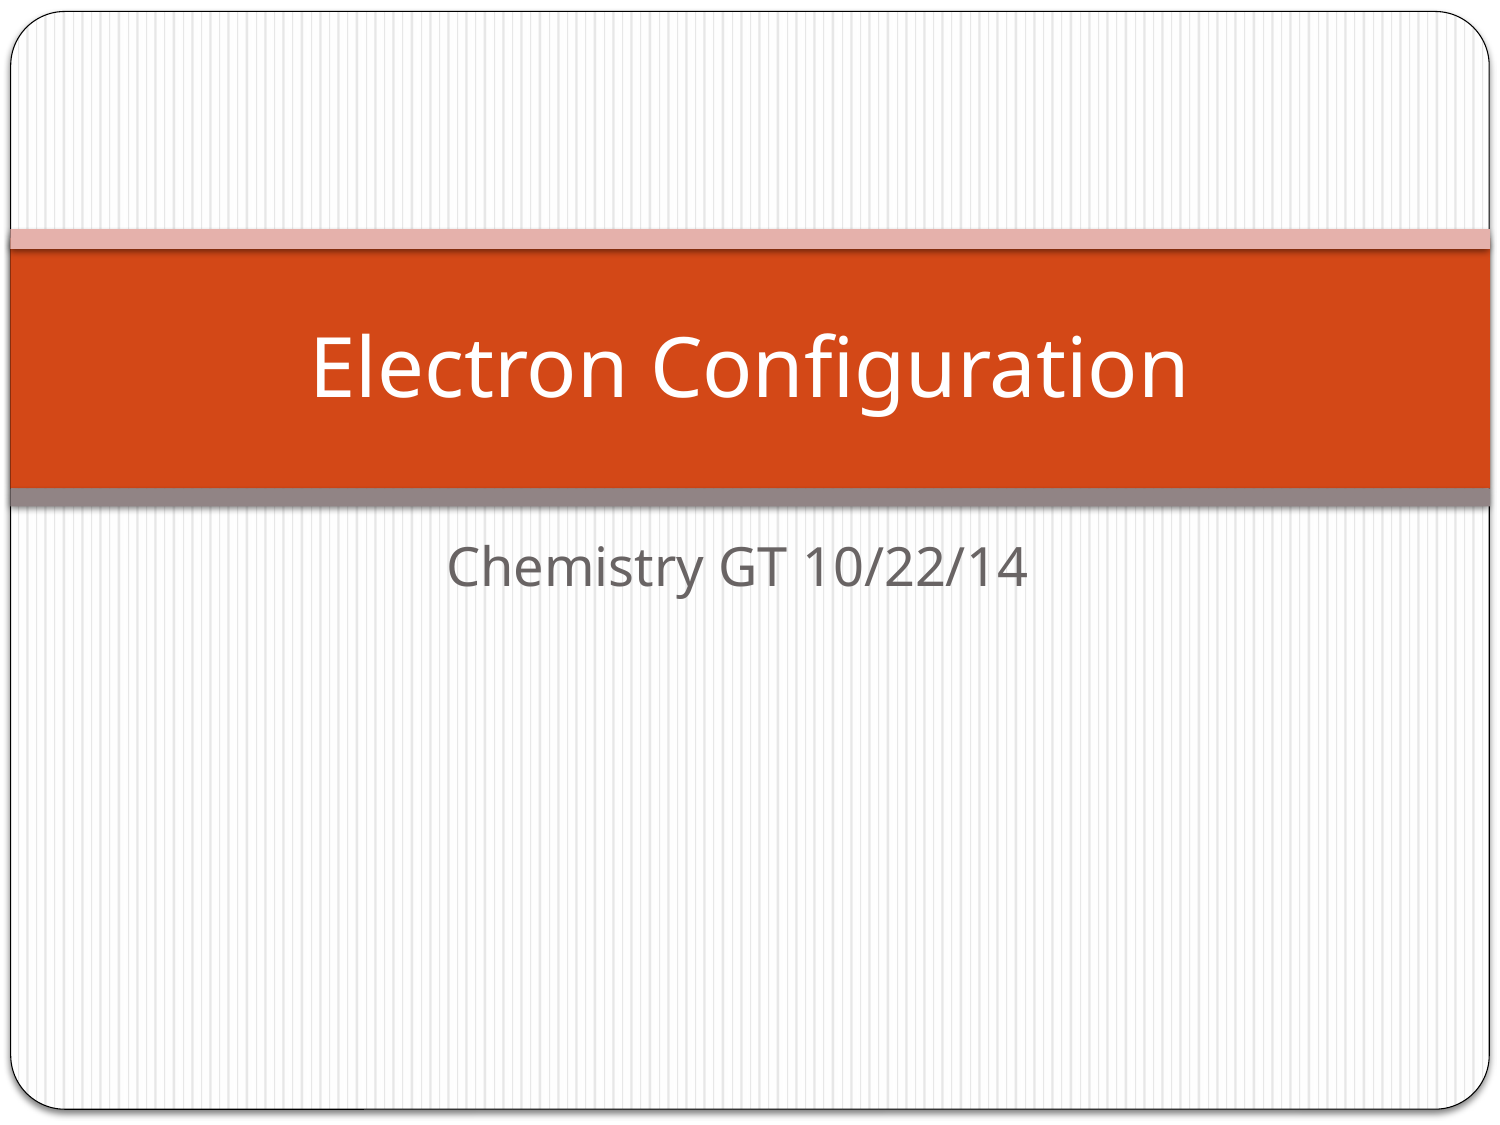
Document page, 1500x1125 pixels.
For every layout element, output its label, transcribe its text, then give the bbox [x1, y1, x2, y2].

subtitle Chemistry GT 10/22/14 [212, 525, 1263, 788]
title Electron Configuration [75, 247, 1425, 489]
